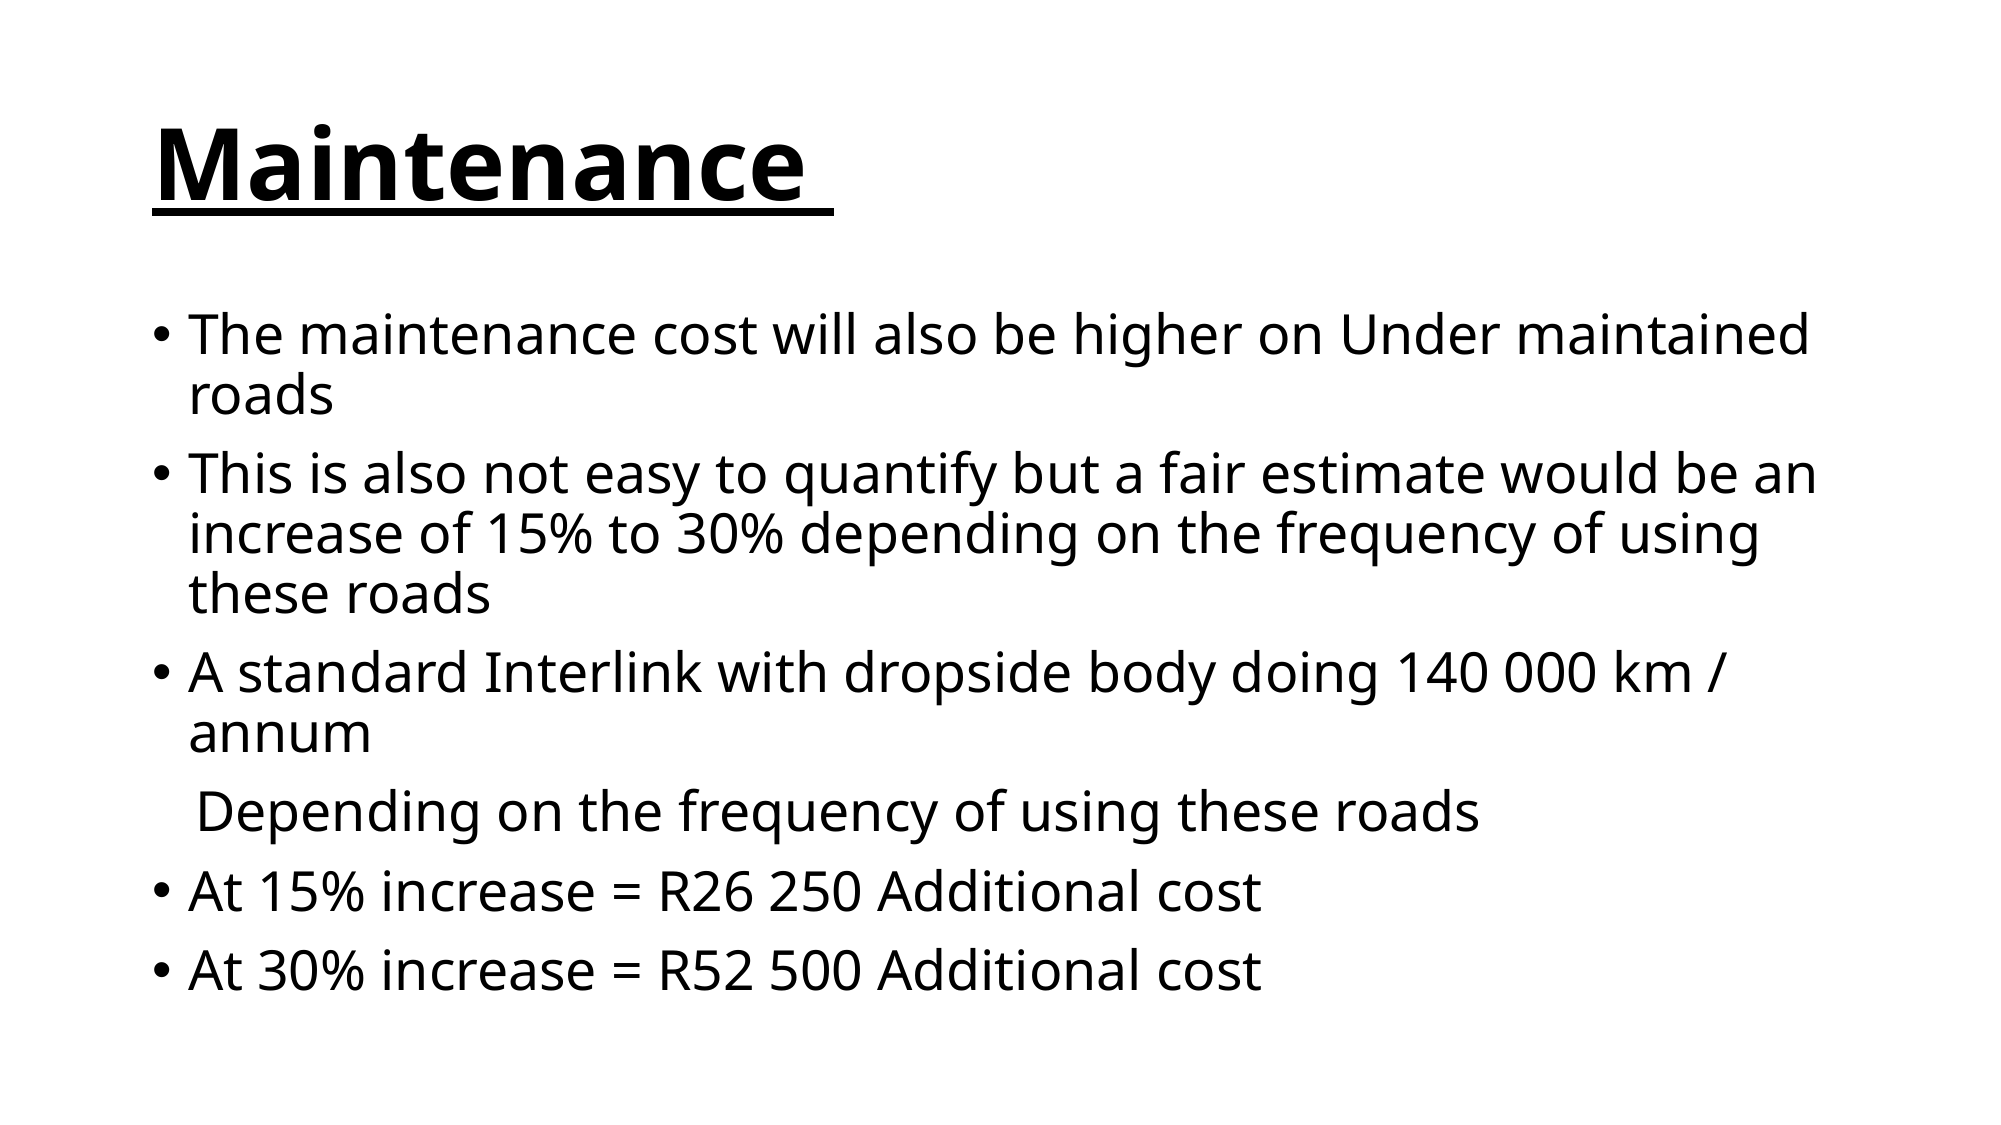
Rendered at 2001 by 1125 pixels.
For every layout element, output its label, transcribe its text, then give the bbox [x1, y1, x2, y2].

title Maintenance [137, 59, 1863, 278]
list The maintenance cost will also be higher on Under maintained roads This is also not easy to quantify but a fair estimate would be an increase of 15% to 30% depending on the frequency of using these roads A standard Interlink with dropside body doing 140 000 km / annum Depending on the frequency of using these roads At 15% increase = R26 250 Additional cost At 30% increase = R52 500 Additional cost [137, 299, 1863, 1014]
